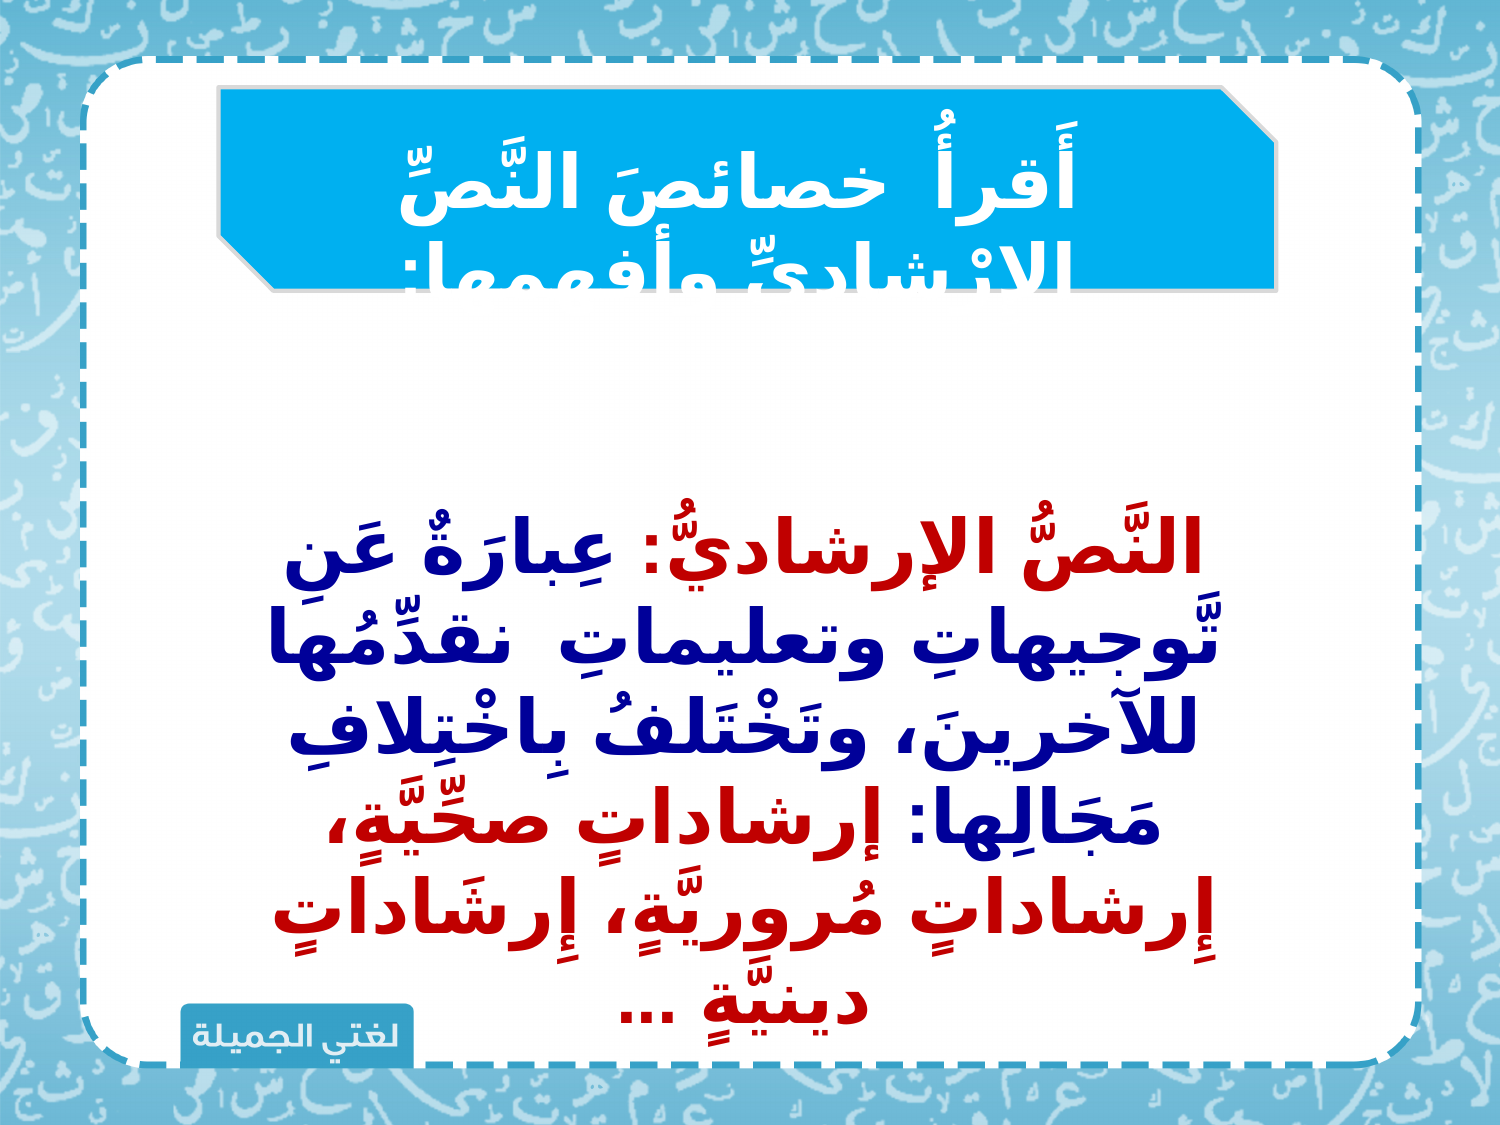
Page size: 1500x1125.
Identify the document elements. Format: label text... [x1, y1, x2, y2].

text_box [216, 85, 1279, 293]
text_box أَقرأُ خصائصَ النَّصِّ الإِرْشاديِّ وأفهمها: [230, 125, 1247, 321]
picture [0, 0, 1500, 1125]
text_box النَّصُّ الإرشاديُّ: عِبارَةٌ عَنِ تَّوجيهاتِ وتعليماتِ نقدِّمُها للآخرينَ، وتَخْتَلفُ بِاخْتِلافِ مَجَالِها: إرشاداتٍ صحِّيَّةٍ، إِرشاداتٍ مُروريَّةٍ، إِرشَاداتٍ دينيَّةٍ ... [194, 491, 1294, 1047]
